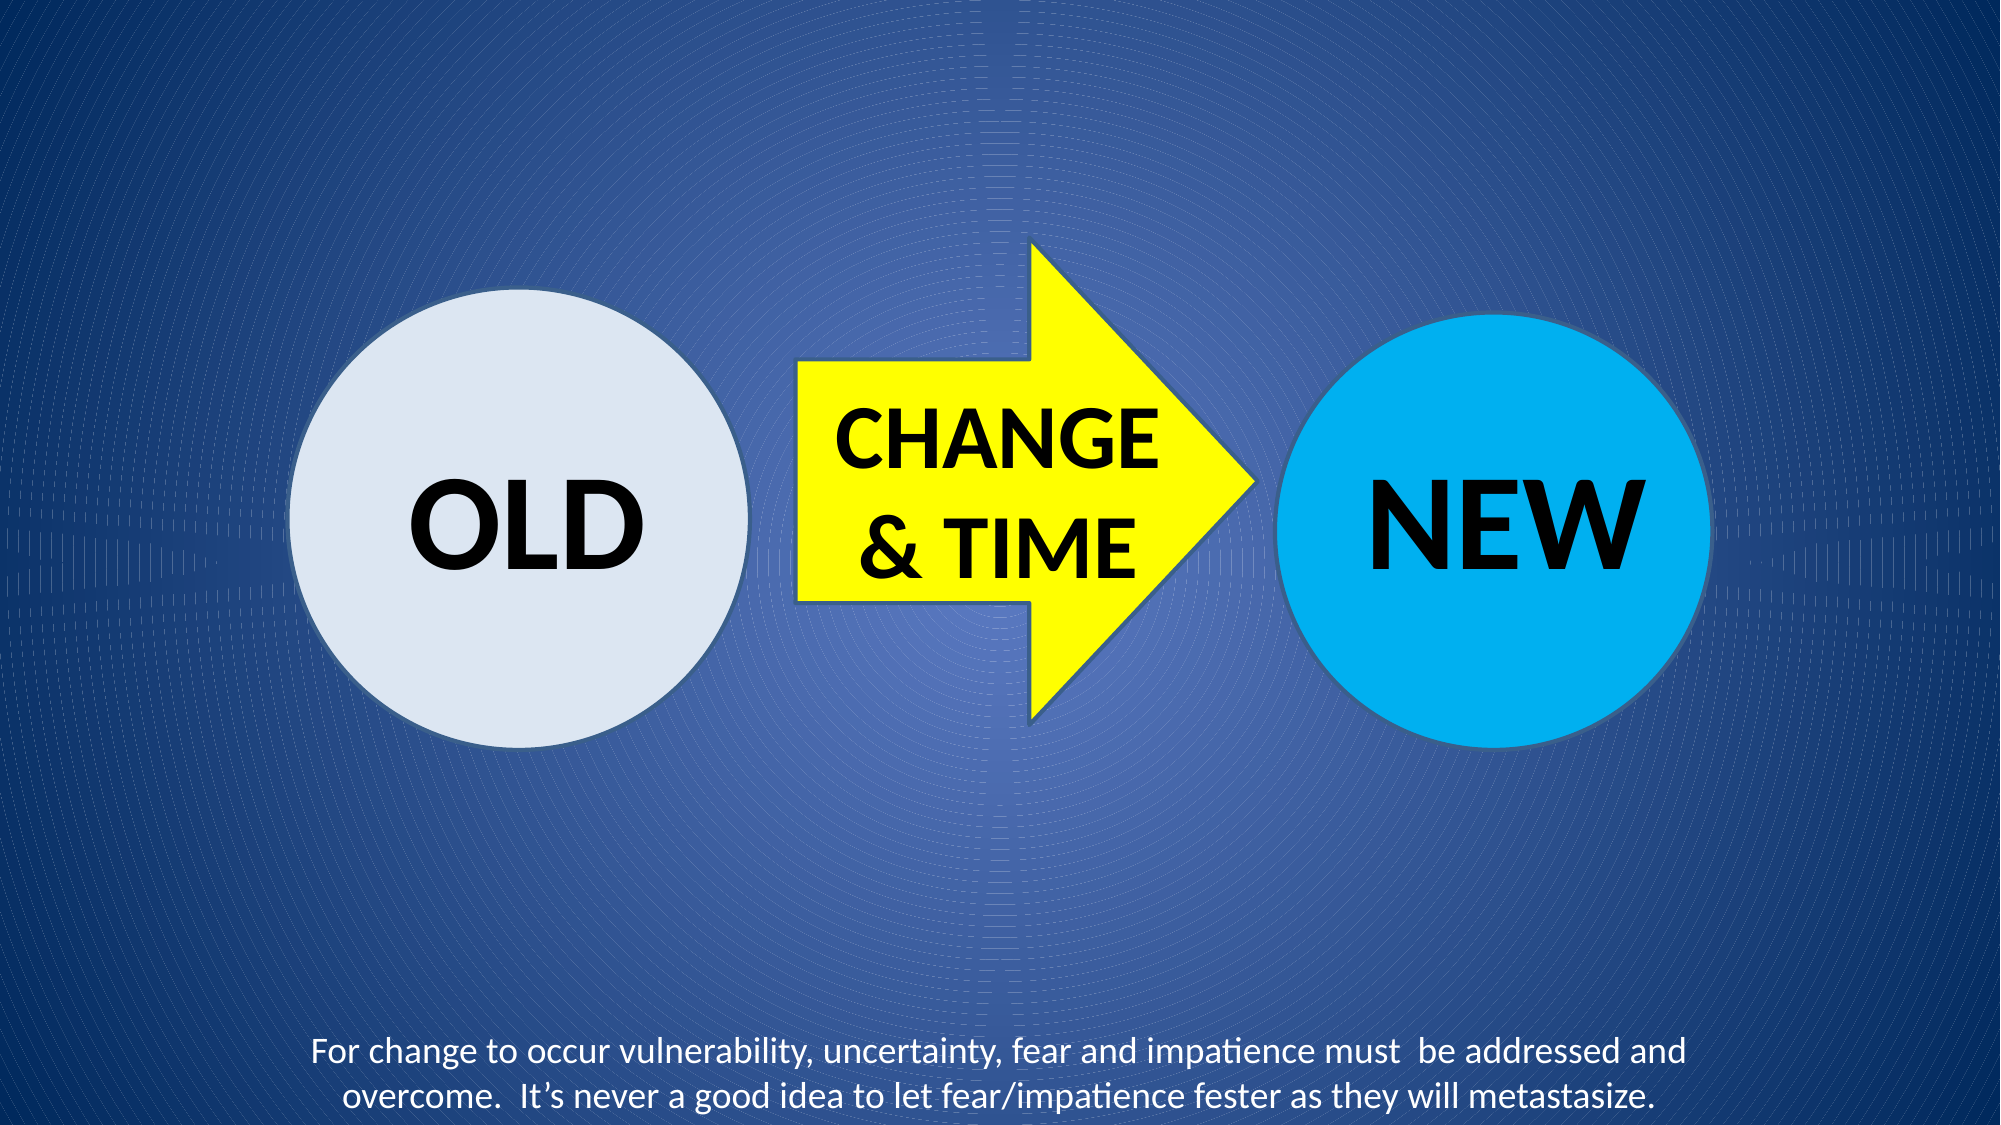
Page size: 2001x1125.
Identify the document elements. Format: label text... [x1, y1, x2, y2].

text_box [1187, 402, 1260, 560]
text_box [793, 235, 1156, 727]
text_box For change to occur vulnerability, uncertainty, fear and impatience must be addressed and overcome. It’s never a good idea to let fear/impatience fester as they will metastasize. [249, 1018, 1750, 1124]
text_box [1272, 310, 1715, 753]
text_box NEW [1337, 425, 1675, 605]
text_box [285, 285, 753, 753]
text_box CHANGE & TIME [811, 369, 1187, 604]
text_box OLD [364, 425, 690, 605]
